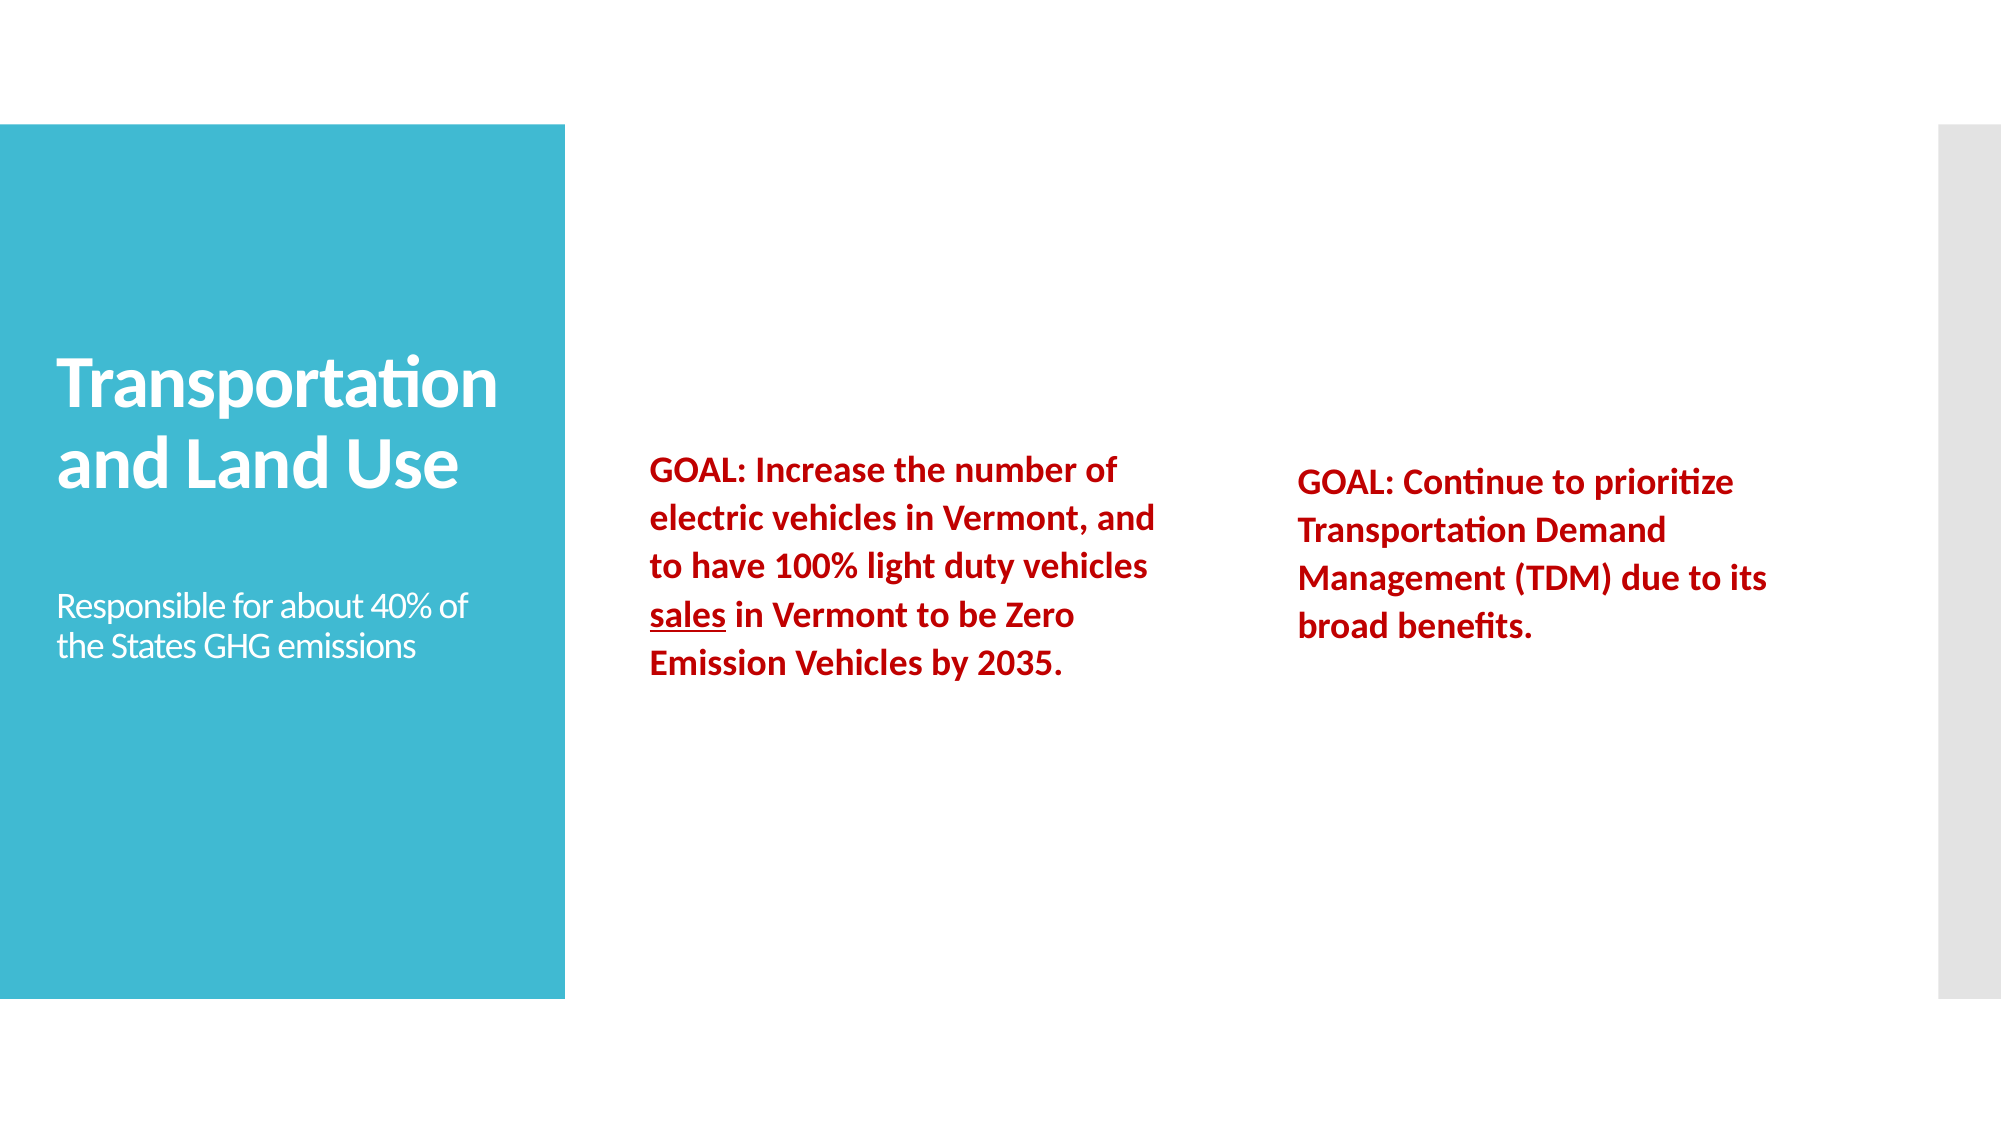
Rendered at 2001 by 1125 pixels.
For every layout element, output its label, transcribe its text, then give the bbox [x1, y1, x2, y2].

list GOAL: Increase the number of electric vehicles in Vermont, and to have 100% light duty vehicles sales in Vermont to be Zero Emission Vehicles by 2035. [634, 142, 1205, 983]
list GOAL: Continue to prioritize Transportation Demand Management (TDM) due to its broad benefits. [1282, 142, 1853, 983]
title Transportation and Land Use Responsible for about 40% of the States GHG emissions [41, 184, 525, 940]
